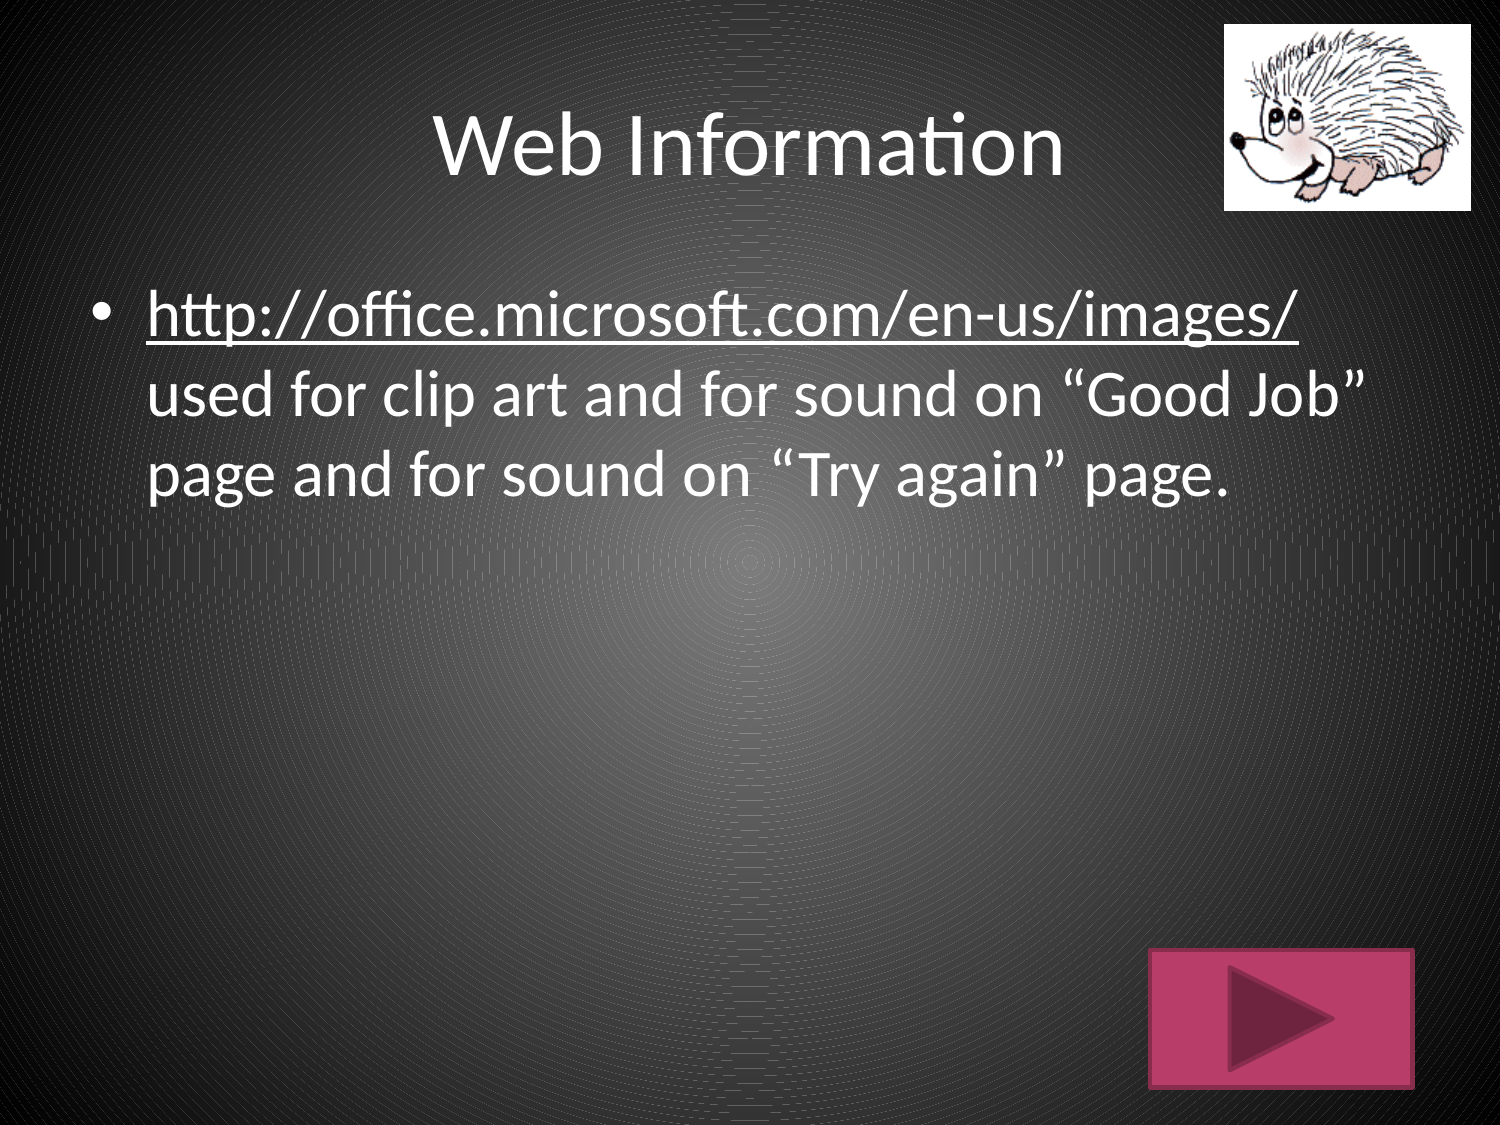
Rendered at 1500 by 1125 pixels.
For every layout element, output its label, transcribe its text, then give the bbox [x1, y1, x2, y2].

text_box [1148, 948, 1415, 1090]
title Web Information [75, 45, 1425, 233]
picture [1224, 24, 1471, 212]
list http://office.microsoft.com/en-us/images/ used for clip art and for sound on “Good Job” page and for sound on “Try again” page. [75, 262, 1425, 1005]
